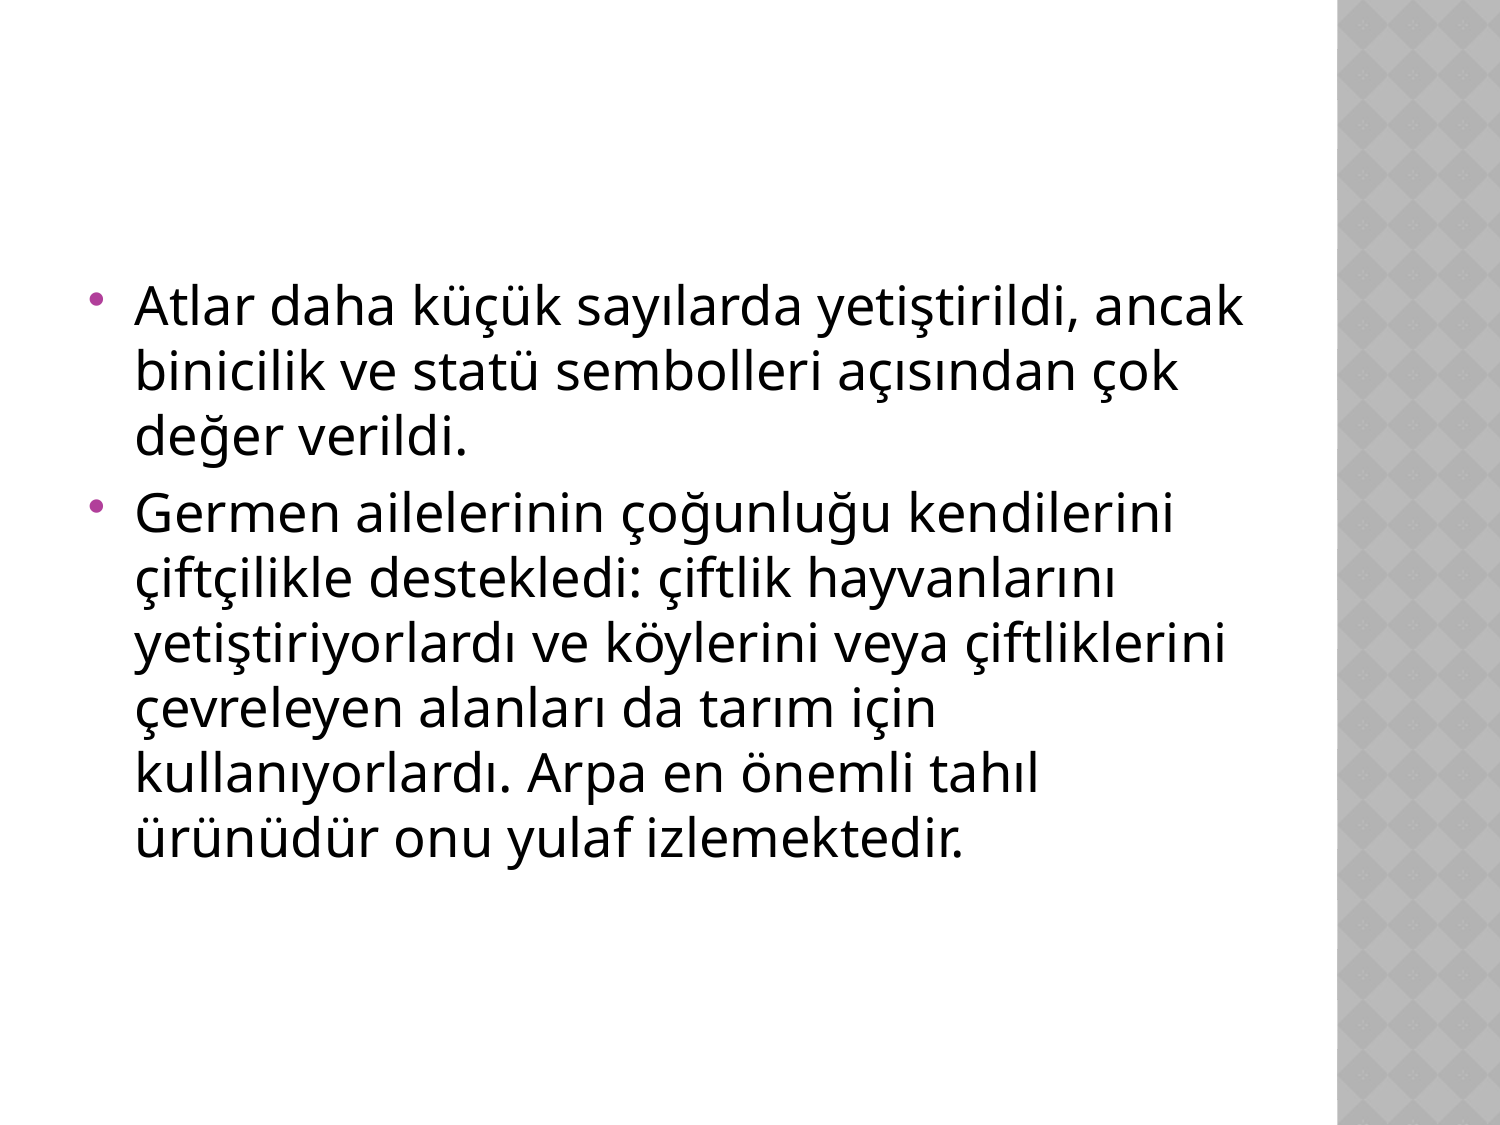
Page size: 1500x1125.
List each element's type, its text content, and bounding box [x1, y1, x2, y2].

list Atlar daha küçük sayılarda yetiştirildi, ancak binicilik ve statü sembolleri açısından çok değer verildi. Germen ailelerinin çoğunluğu kendilerini çiftçilikle destekledi: çiftlik hayvanlarını yetiştiriyorlardı ve köylerini veya çiftliklerini çevreleyen alanları da tarım için kullanıyorlardı. Arpa en önemli tahıl ürünüdür onu yulaf izlemektedir. [75, 264, 1263, 1059]
